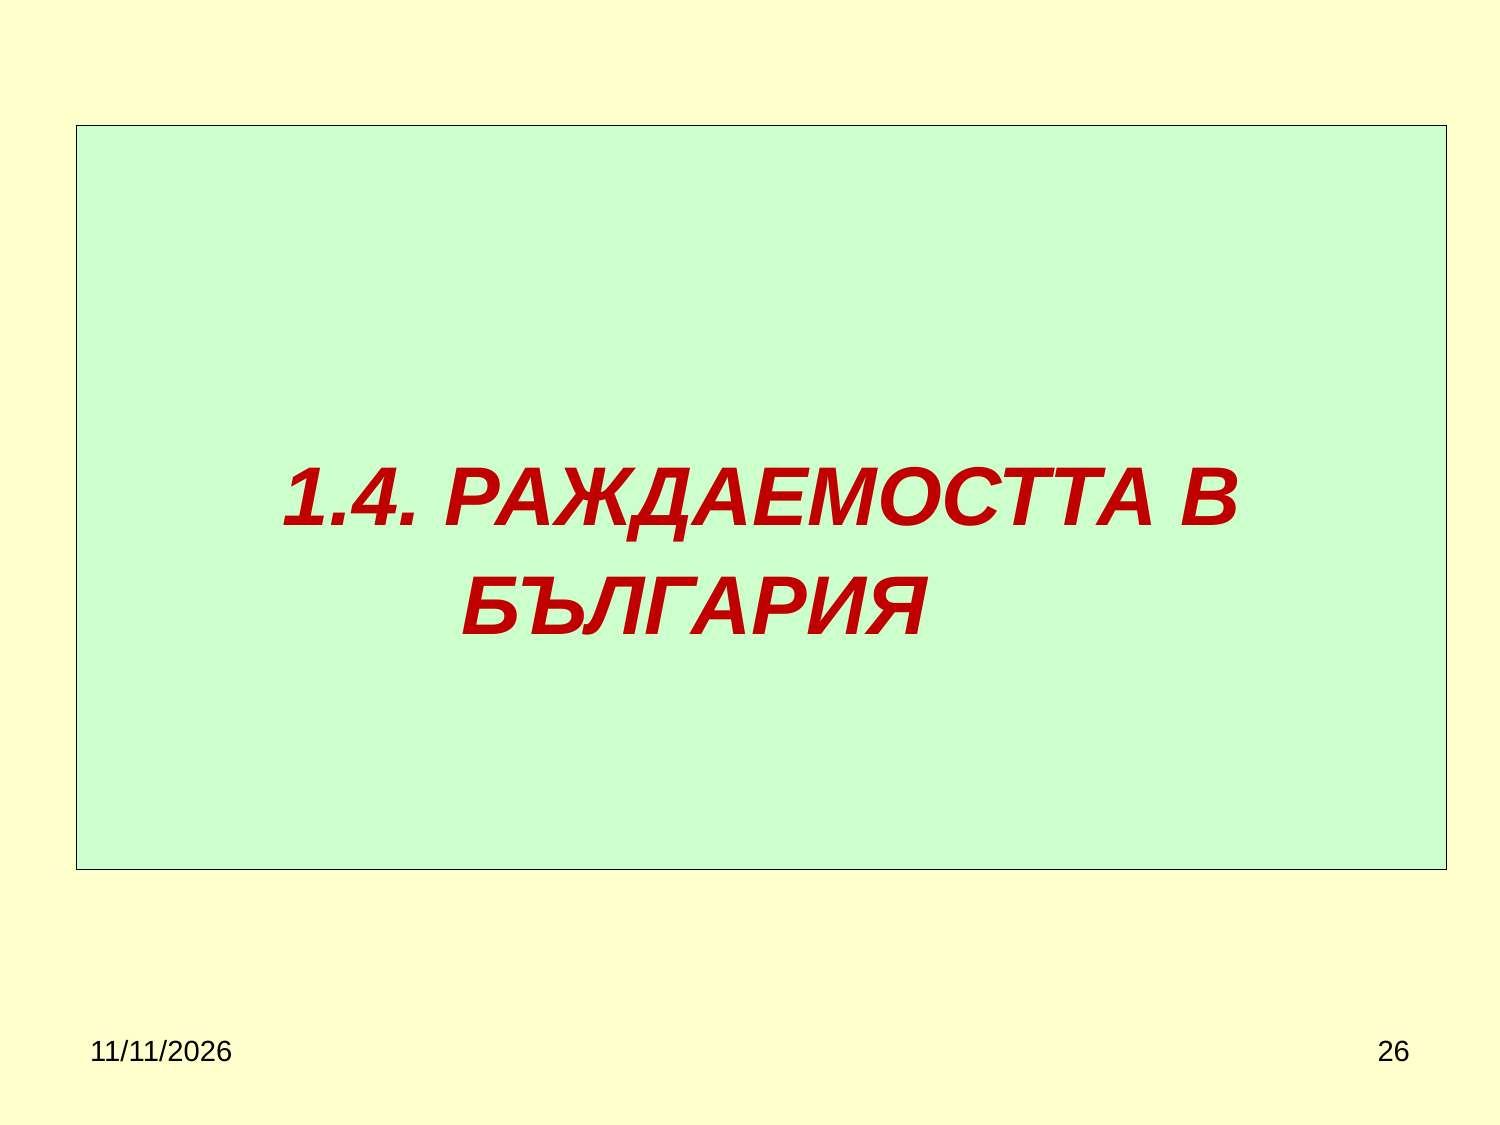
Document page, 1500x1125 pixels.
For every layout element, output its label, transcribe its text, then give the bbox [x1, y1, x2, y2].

title 1.4. РАЖДАЕМОСТТА В БЪЛГАРИЯ [76, 125, 1447, 870]
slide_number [75, 1024, 425, 1103]
slide_number 26 [1074, 1024, 1425, 1103]
